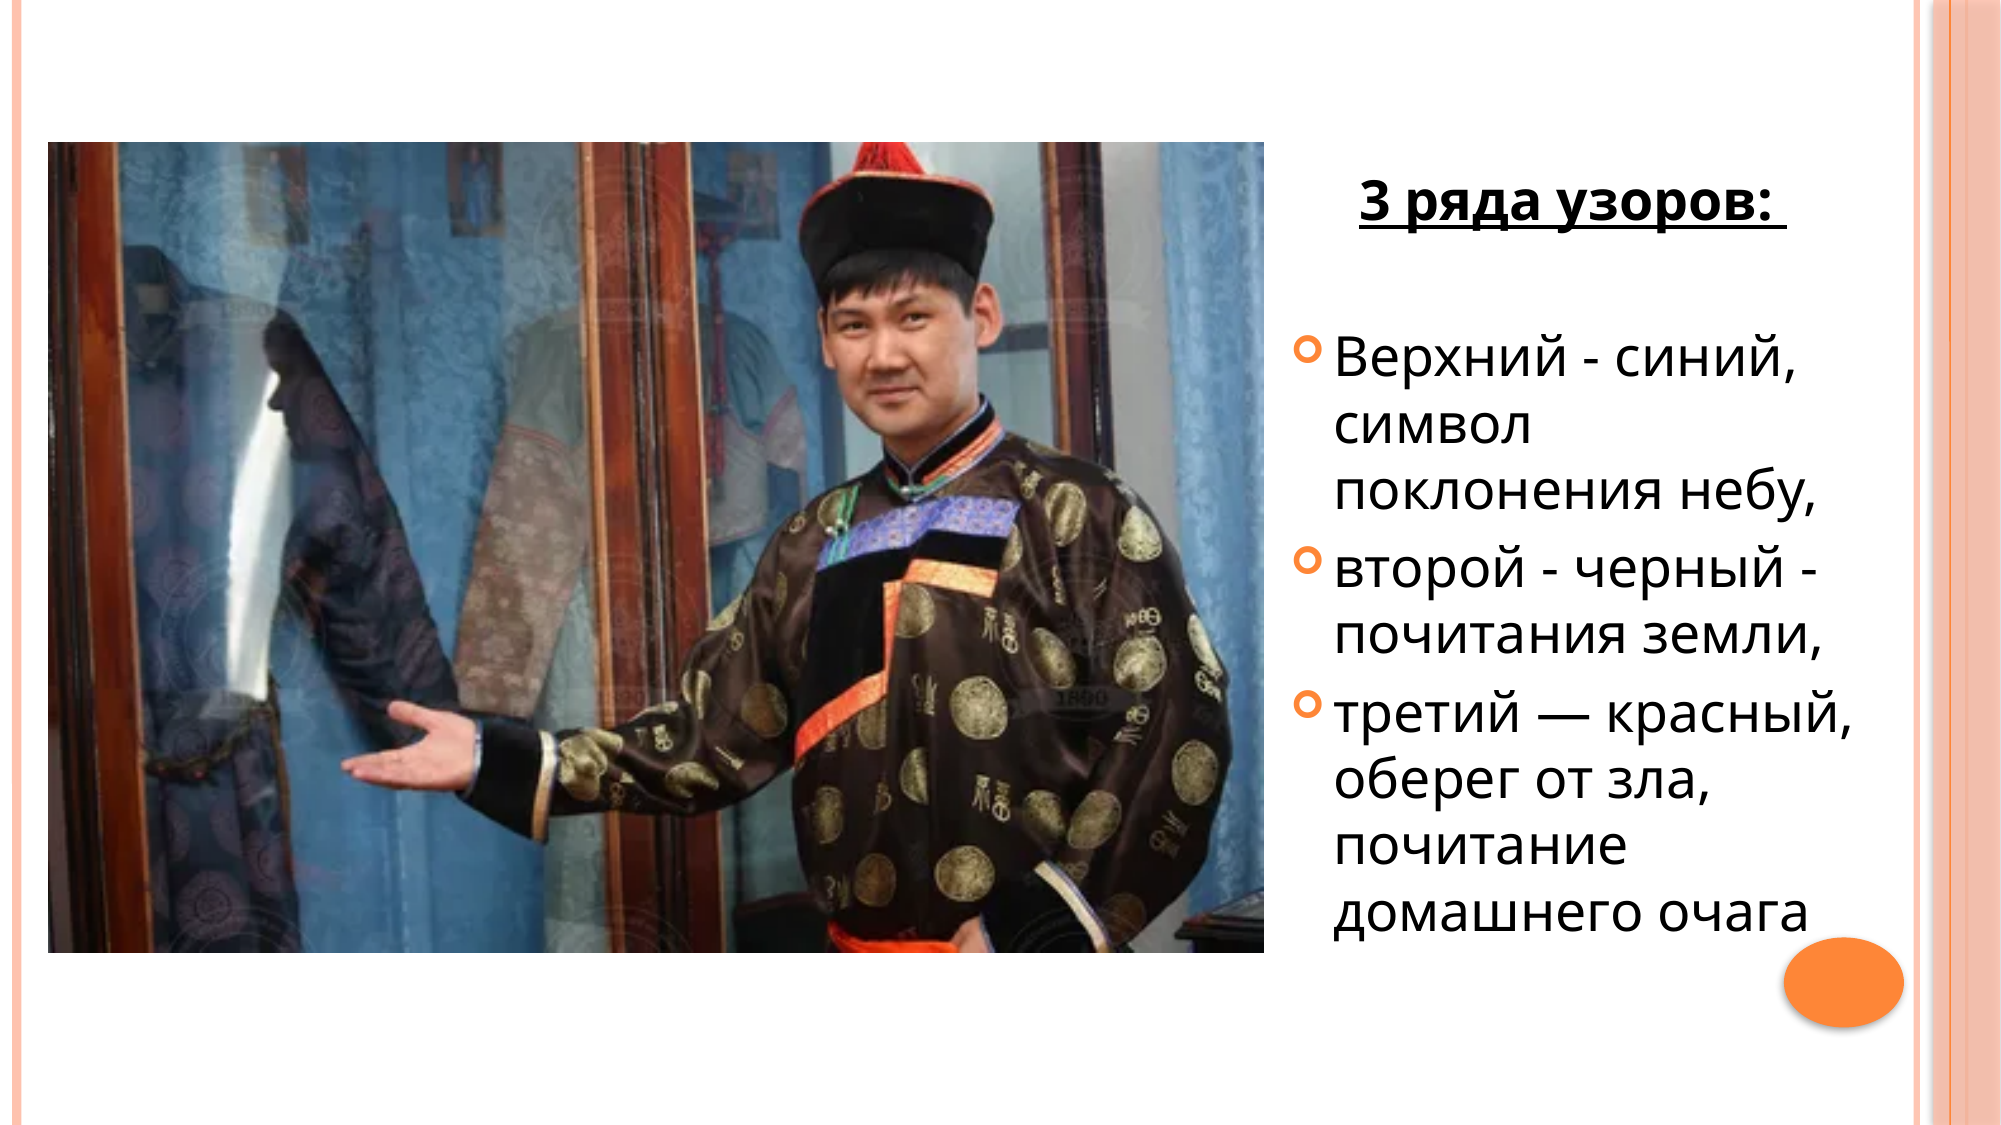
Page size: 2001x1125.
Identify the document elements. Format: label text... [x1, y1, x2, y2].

list 3 ряда узоров: Верхний - синий, символ поклонения небу, второй - черный - почитания земли, третий — красный, оберег от зла, почитание домашнего очага [1275, 157, 1871, 958]
picture [48, 142, 1264, 953]
